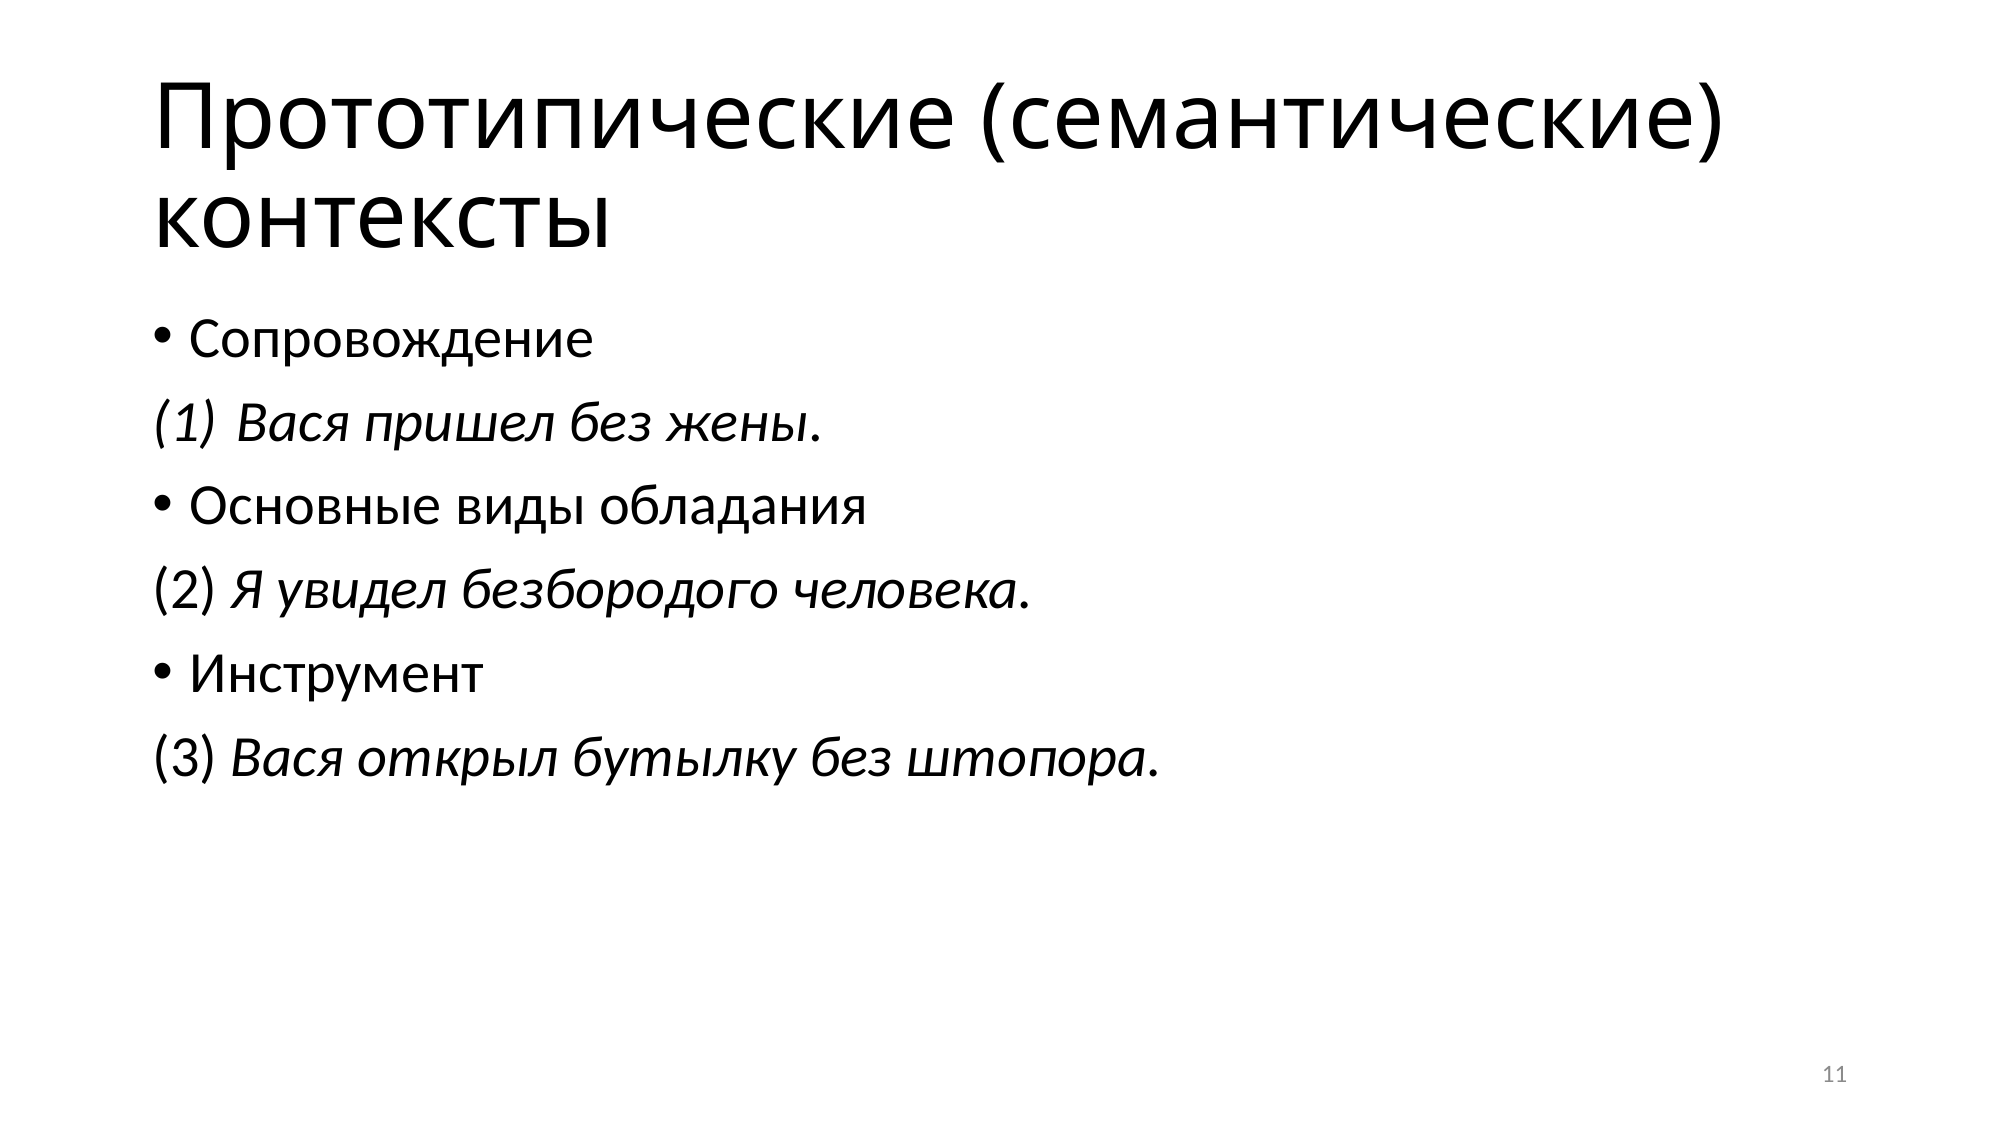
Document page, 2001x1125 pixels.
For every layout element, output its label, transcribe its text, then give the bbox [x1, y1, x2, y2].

title Прототипические (семантические) контексты [137, 59, 1863, 278]
list Сопровождение Вася пришел без жены. Основные виды обладания (2) Я увидел безбородого человека. Инструмент (3) Вася открыл бутылку без штопора. [137, 299, 1863, 1014]
slide_number 11 [1412, 1042, 1863, 1103]
